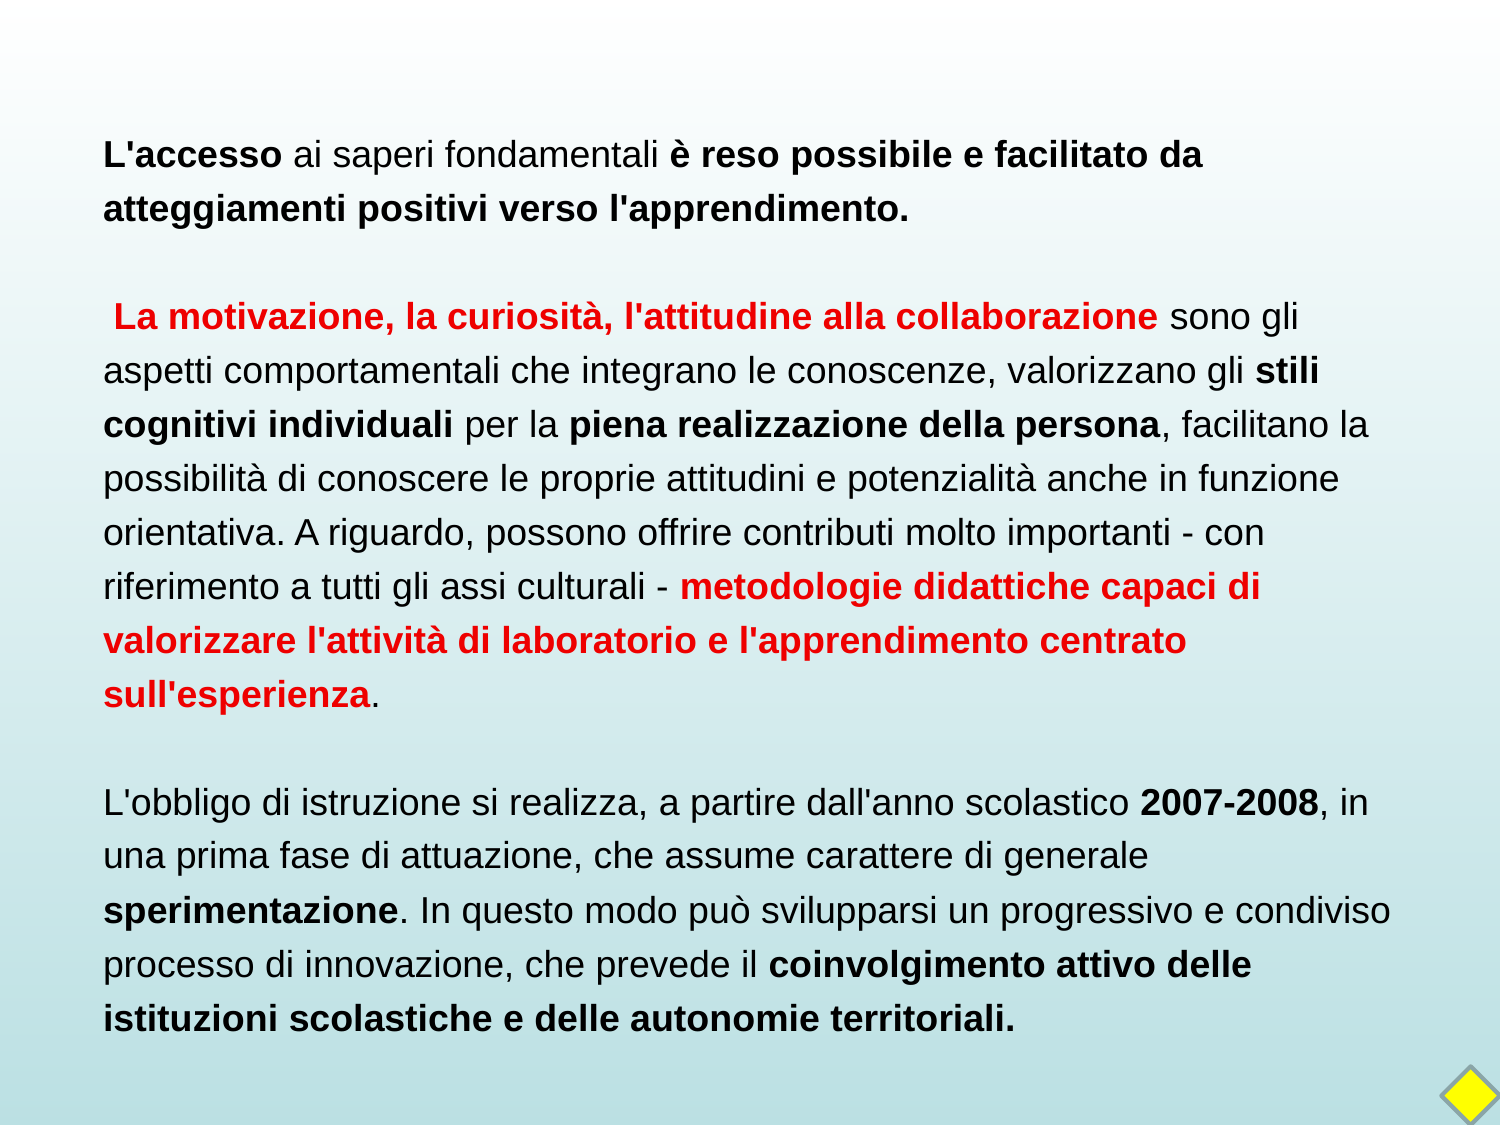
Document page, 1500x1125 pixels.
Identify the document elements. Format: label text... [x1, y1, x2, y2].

text_box [1439, 1064, 1500, 1125]
text_box L'accesso ai saperi fondamentali è reso possibile e facilitato da atteggiamenti positivi verso l'apprendimento. La motivazione, la curiosità, l'attitudine alla collaborazione sono gli aspetti comportamentali che integrano le conoscenze, valorizzano gli stili cognitivi individuali per la piena realizzazione della persona, facilitano la possibilità di conoscere le proprie attitudini e potenzialità anche in funzione orientativa. A riguardo, possono offrire contributi molto importanti - con riferimento a tutti gli assi culturali - metodologie didattiche capaci di valorizzare l'attività di laboratorio e l'apprendimento centrato sull'esperienza. L'obbligo di istruzione si realizza, a partire dall'anno scolastico 2007-2008, in una prima fase di attuazione, che assume carattere di generale sperimentazione. In questo modo può svilupparsi un progressivo e condiviso processo di innovazione, che prevede il coinvolgimento attivo delle istituzioni scolastiche e delle autonomie territoriali. [88, 113, 1424, 1046]
